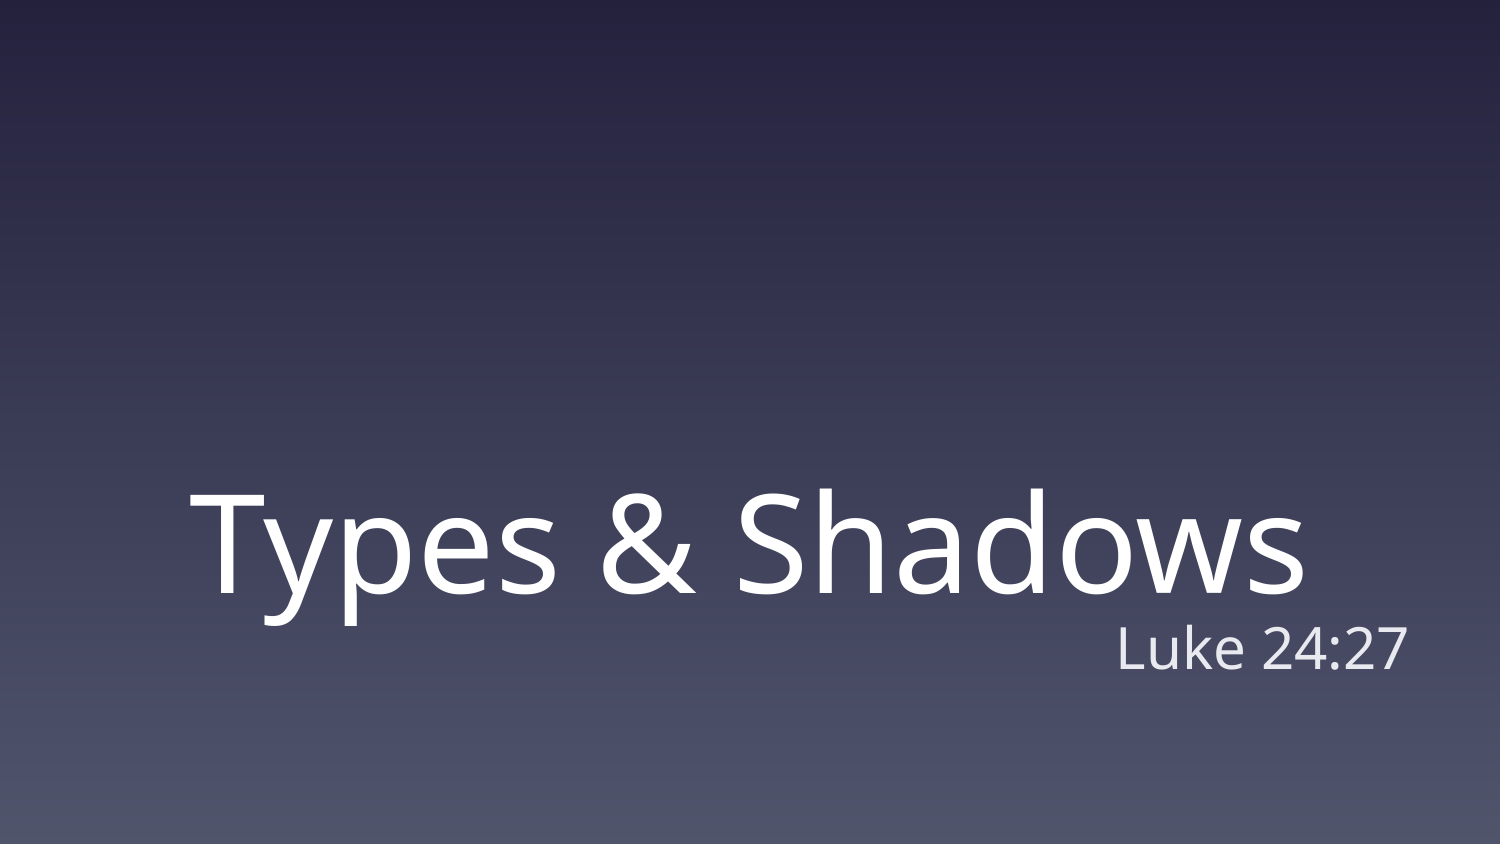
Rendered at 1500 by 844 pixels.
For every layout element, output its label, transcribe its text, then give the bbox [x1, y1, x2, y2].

title Types & Shadows [64, 414, 1436, 629]
subtitle Luke 24:27 [1021, 568, 1500, 714]
